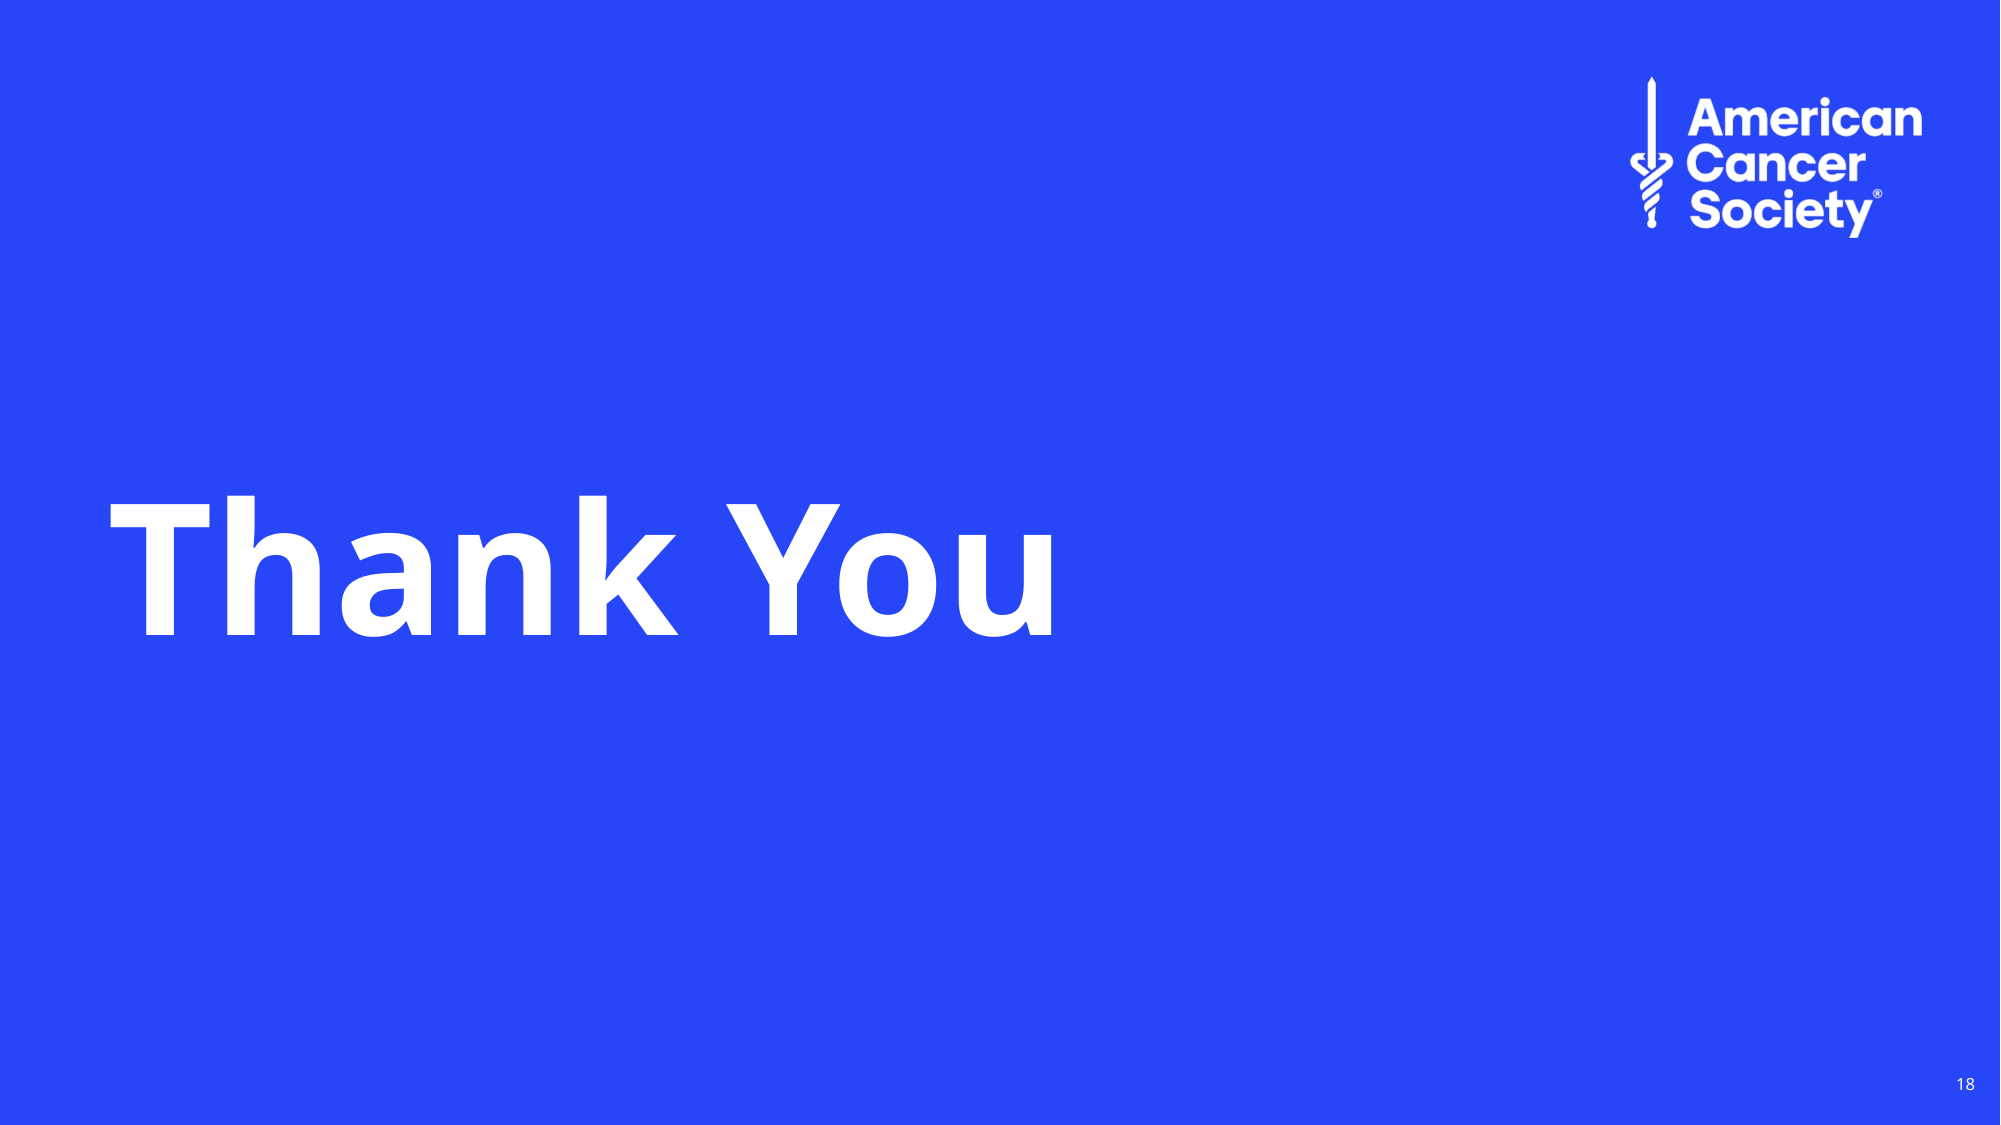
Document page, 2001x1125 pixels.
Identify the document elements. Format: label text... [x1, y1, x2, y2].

title Thank You [108, 412, 1874, 713]
picture [1630, 76, 1922, 238]
slide_number 18 [1887, 1075, 1975, 1096]
